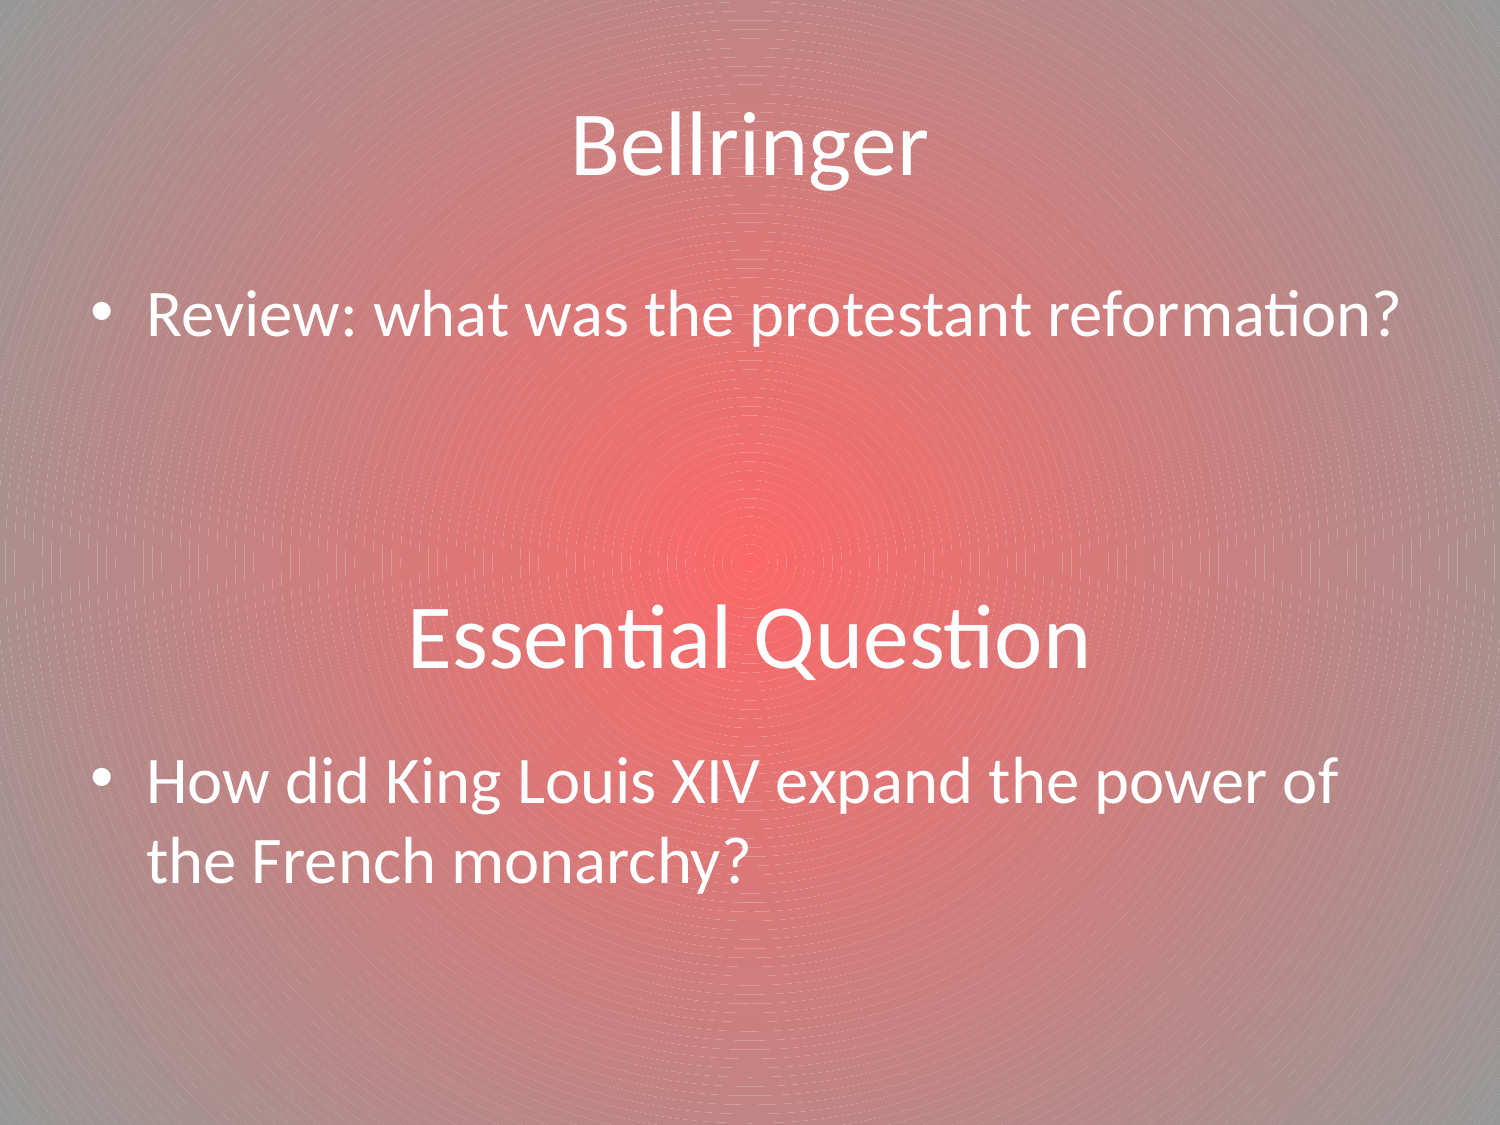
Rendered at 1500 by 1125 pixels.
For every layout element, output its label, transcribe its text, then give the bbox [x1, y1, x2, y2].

list Review: what was the protestant reformation? How did King Louis XIV expand the power of the French monarchy? [75, 725, 1425, 1063]
text_box [87, 749, 1438, 1038]
text_box Essential Question [74, 537, 1425, 725]
title Bellringer [75, 45, 1425, 233]
list Review: what was the protestant reformation? How did King Louis XIV expand the power of the French monarchy? [75, 262, 1425, 537]
